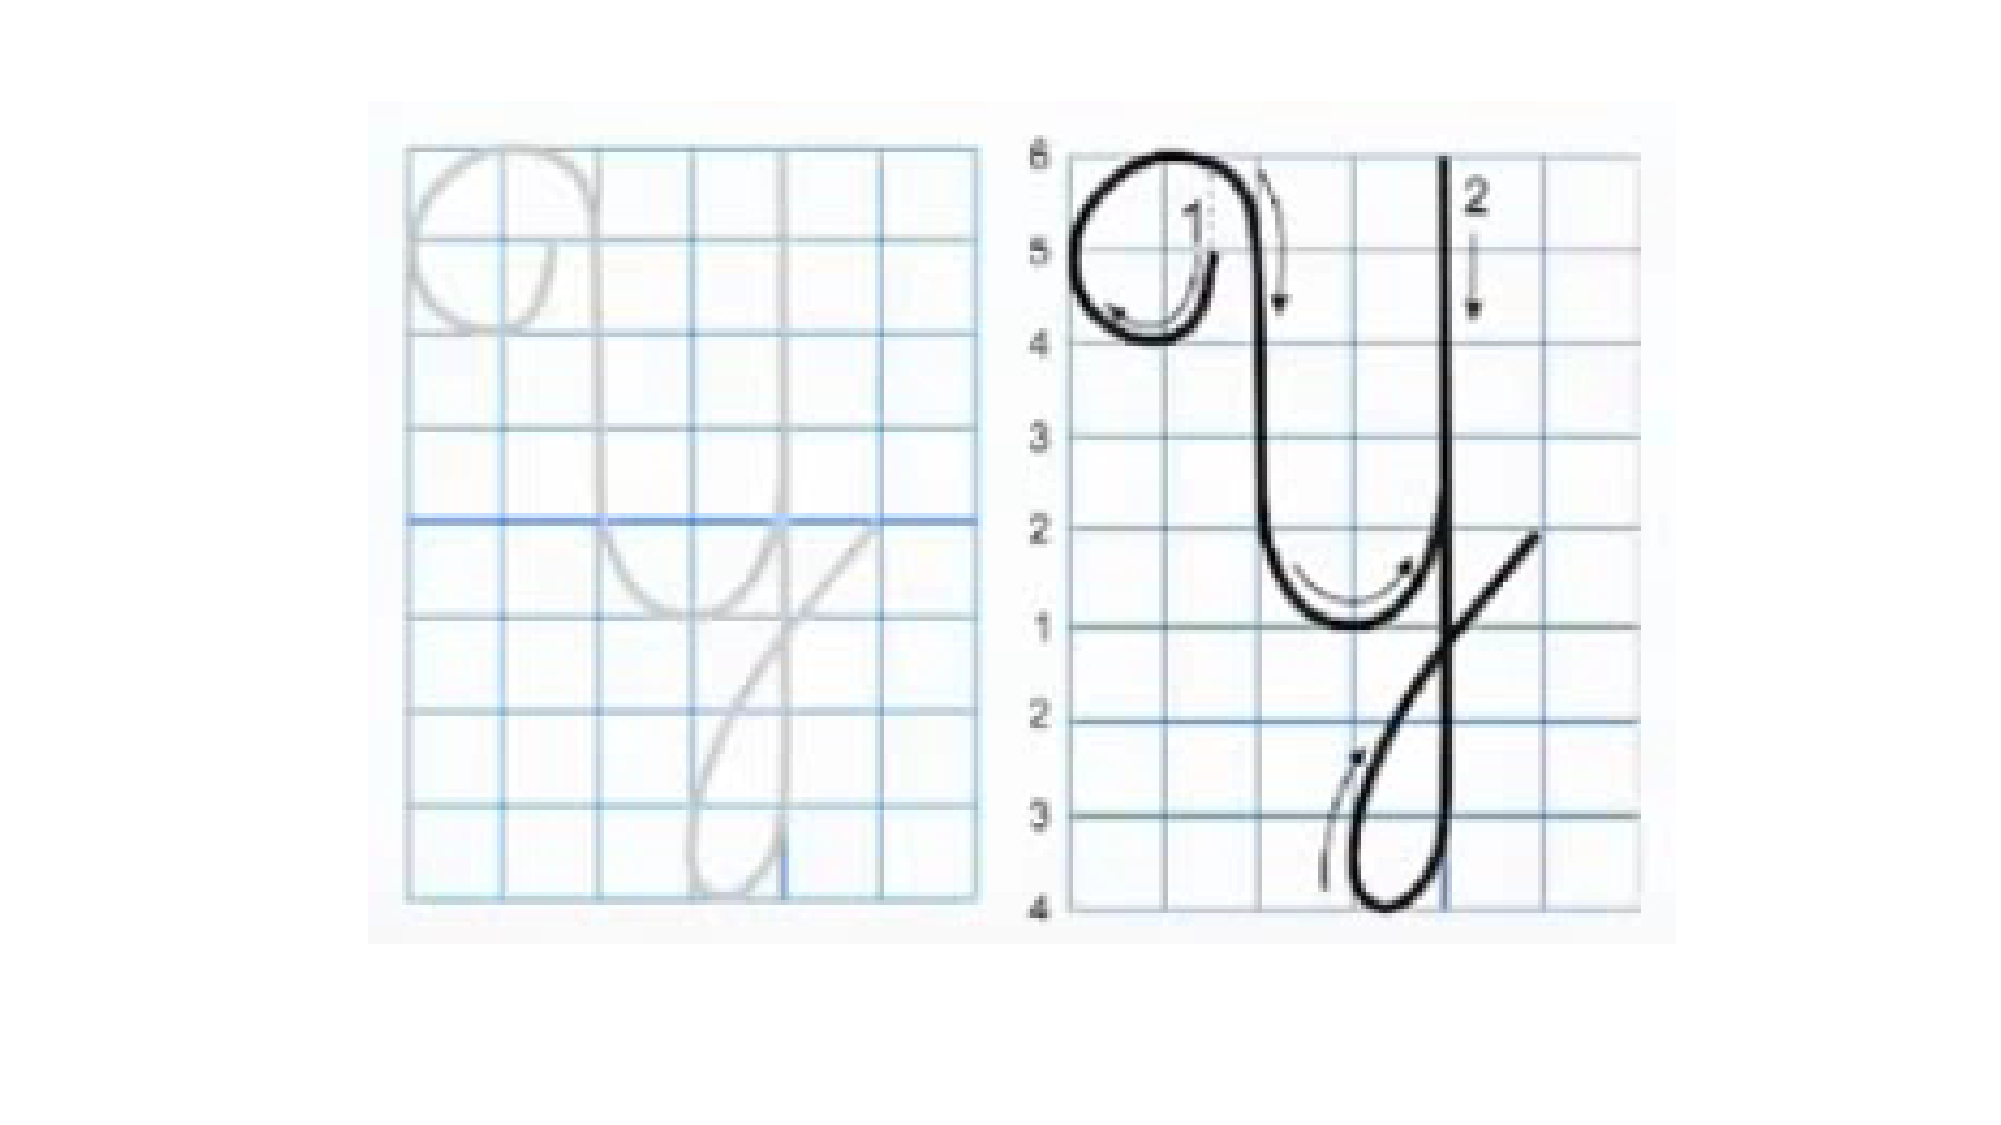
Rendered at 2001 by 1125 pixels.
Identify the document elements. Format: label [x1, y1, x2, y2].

text_box [367, 100, 1676, 945]
